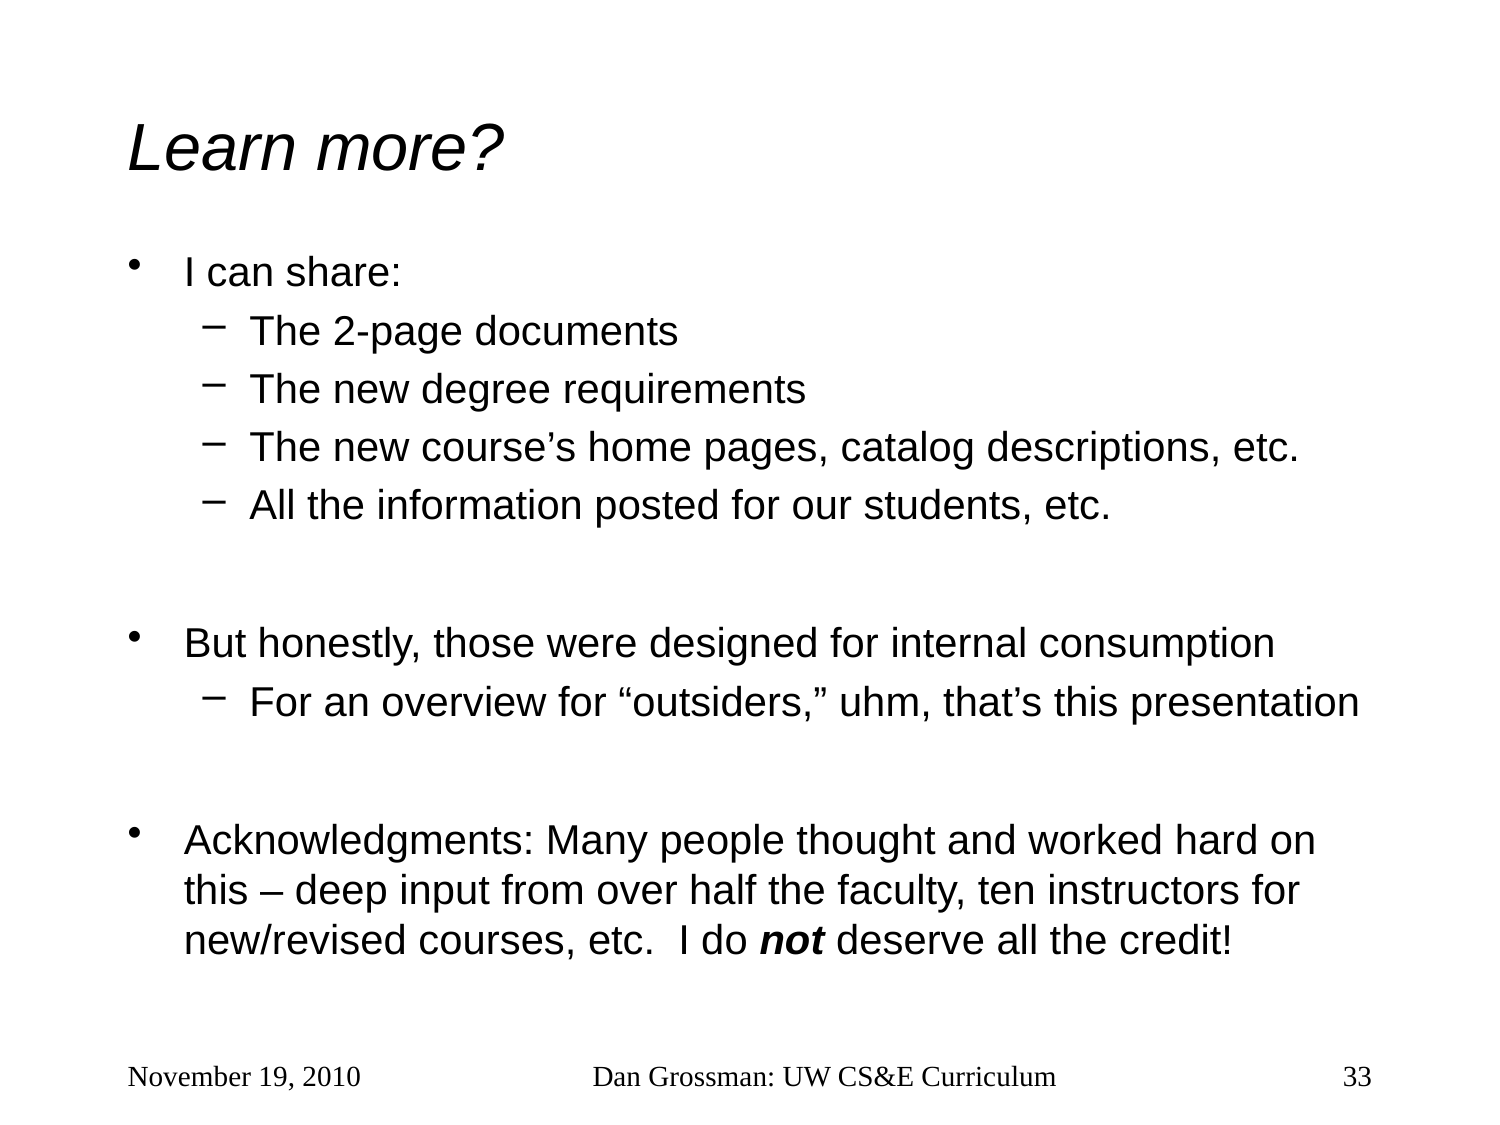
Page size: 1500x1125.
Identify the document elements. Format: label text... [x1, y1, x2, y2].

list I can share: The 2-page documents The new degree requirements The new course’s home pages, catalog descriptions, etc. All the information posted for our students, etc. But honestly, those were designed for internal consumption For an overview for “outsiders,” uhm, that’s this presentation Acknowledgments: Many people thought and worked hard on this – deep input from over half the faculty, ten instructors for new/revised courses, etc. I do not deserve all the credit! [112, 237, 1388, 988]
title Learn more? [112, 49, 1388, 237]
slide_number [112, 1049, 426, 1125]
footer Dan Grossman: UW CS&E Curriculum [474, 1049, 1176, 1125]
slide_number 33 [1176, 1049, 1388, 1125]
